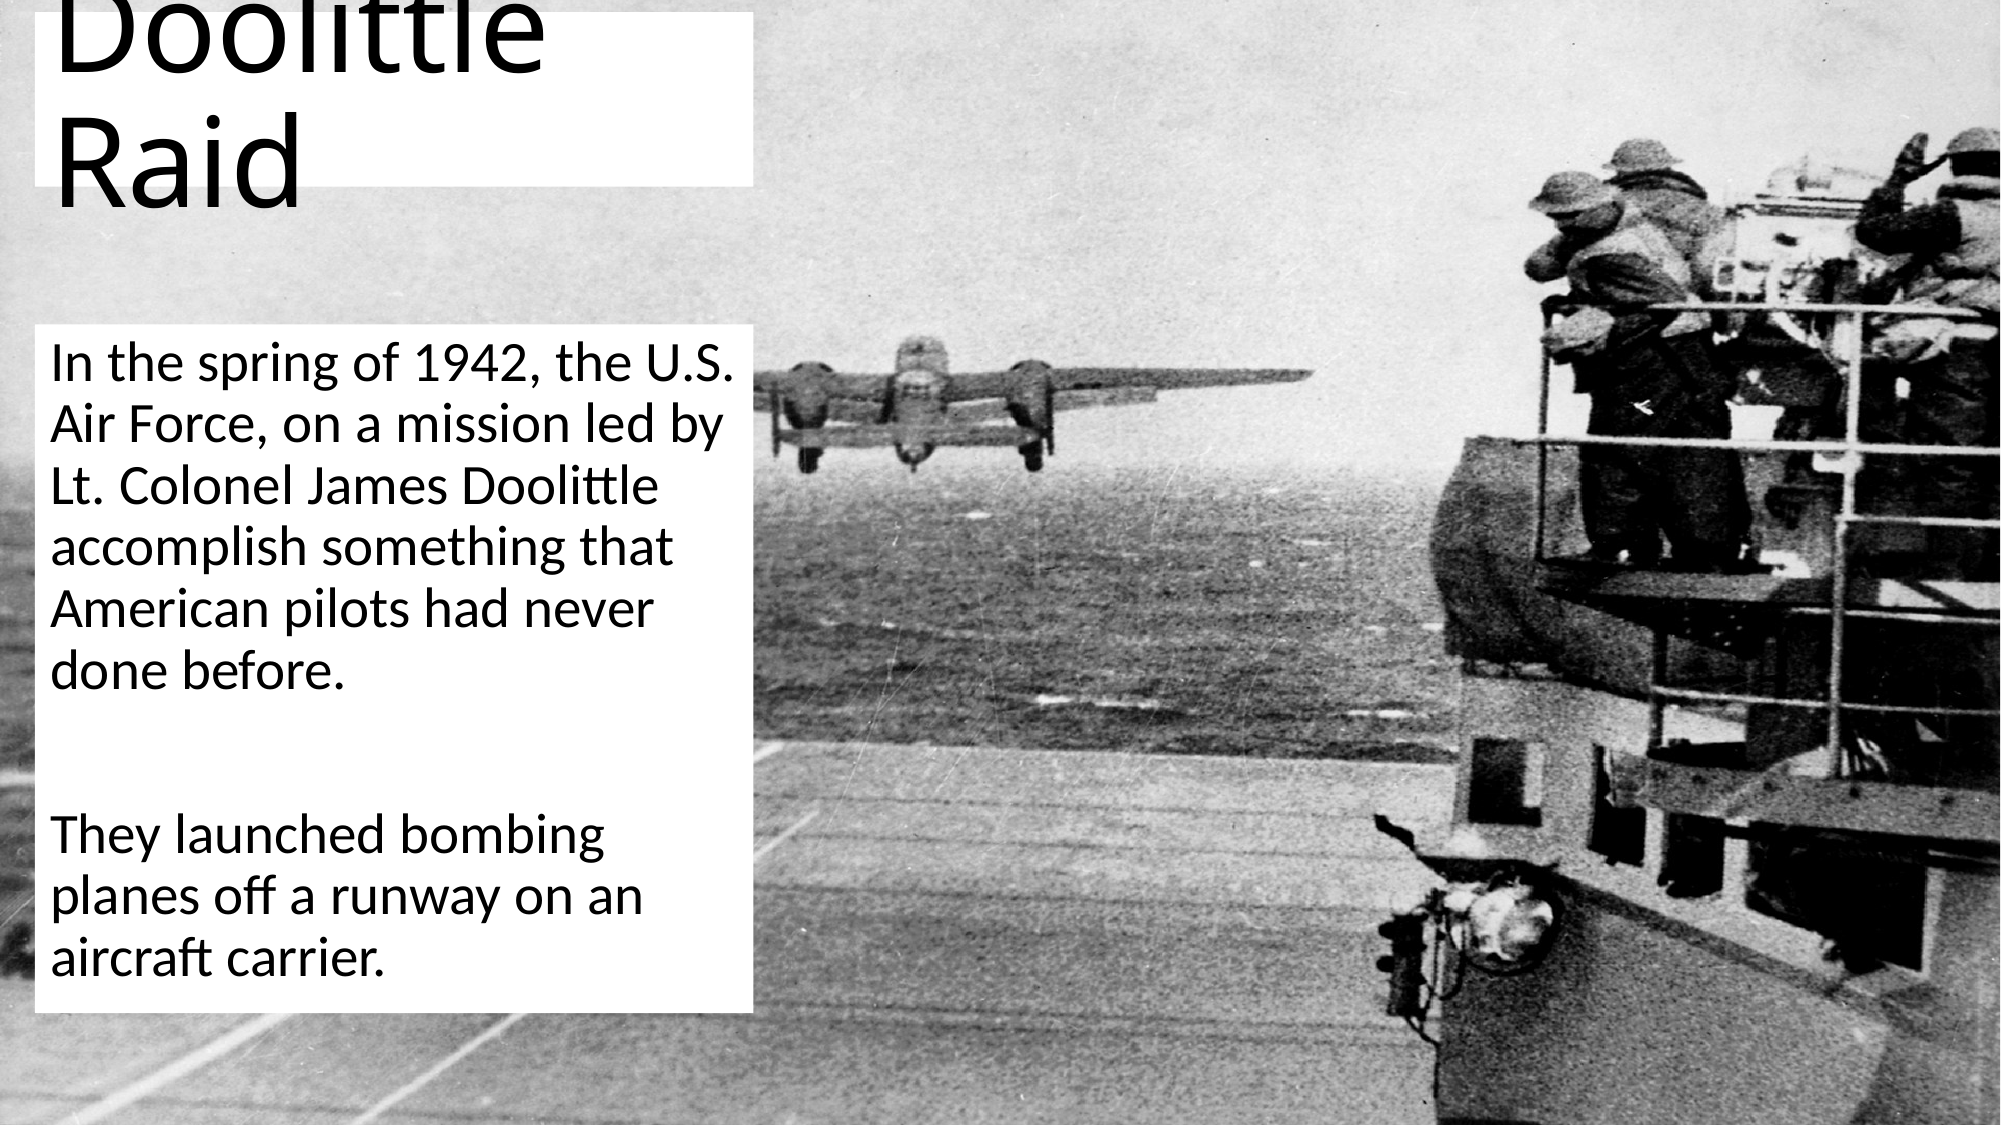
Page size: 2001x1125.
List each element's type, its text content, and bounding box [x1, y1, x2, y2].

list In the spring of 1942, the U.S. Air Force, on a mission led by Lt. Colonel James Doolittle accomplish something that American pilots had never done before. They launched bombing planes off a runway on an aircraft carrier. [34, 324, 754, 1014]
picture [0, 0, 2001, 1125]
title Doolittle Raid [34, 12, 754, 187]
